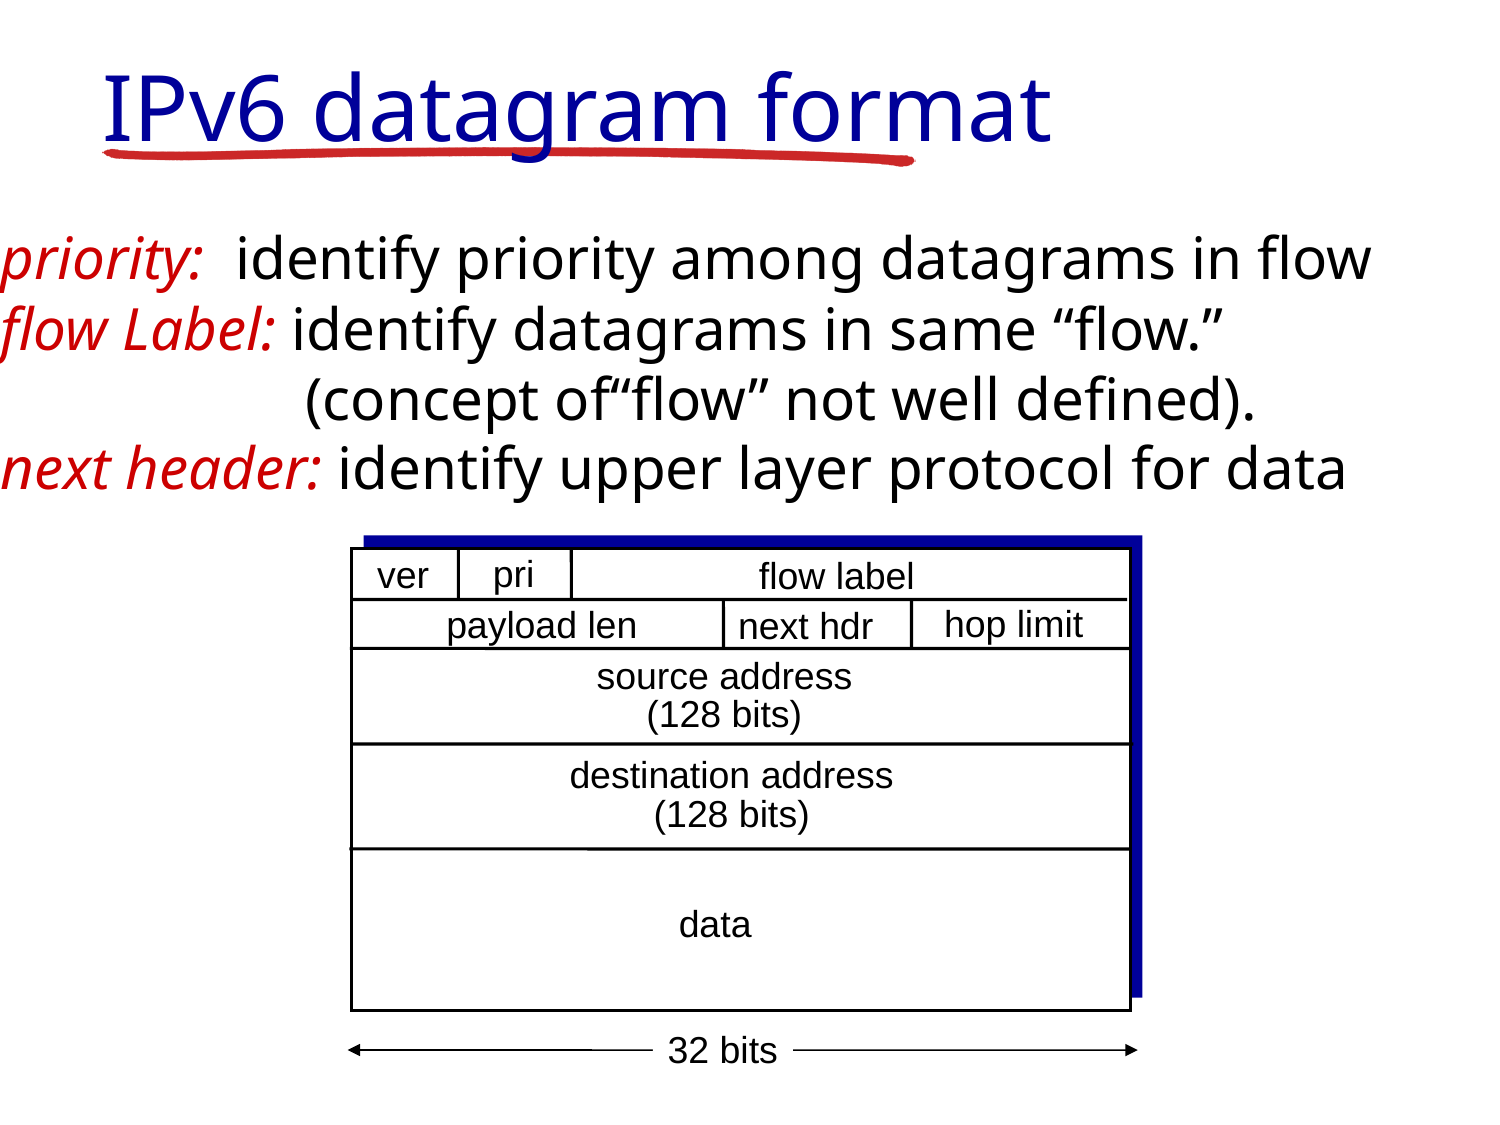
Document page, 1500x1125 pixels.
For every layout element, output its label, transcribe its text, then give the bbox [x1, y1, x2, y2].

text_box payload len [431, 593, 653, 654]
text_box [912, 605, 929, 648]
text_box 32 bits [652, 1018, 793, 1079]
text_box flow label [744, 544, 930, 605]
text_box priority: identify priority among datagrams in flow flow Label: identify datagrams in same “flow.” (concept of“flow” not well defined). next header: identify upper layer protocol for data [0, 214, 1388, 509]
text_box hop limit [929, 592, 1099, 653]
text_box [550, 548, 744, 599]
text_box [653, 600, 723, 648]
text_box [351, 849, 1131, 1011]
text_box data [664, 892, 767, 953]
text_box next hdr [723, 594, 889, 655]
text_box ver [362, 543, 444, 604]
text_box [889, 605, 911, 648]
text_box pri [478, 542, 550, 602]
text_box [351, 649, 1131, 848]
text_box [444, 548, 478, 593]
text_box destination address (128 bits) [554, 751, 909, 843]
text_box source address (128 bits) [581, 651, 868, 743]
picture [99, 142, 925, 172]
text_box [351, 548, 362, 599]
text_box [930, 548, 1131, 648]
title IPv6 datagram format [87, 30, 1363, 180]
text_box [793, 1043, 1138, 1057]
text_box [347, 1043, 652, 1057]
text_box [363, 535, 1143, 998]
text_box [351, 600, 431, 648]
